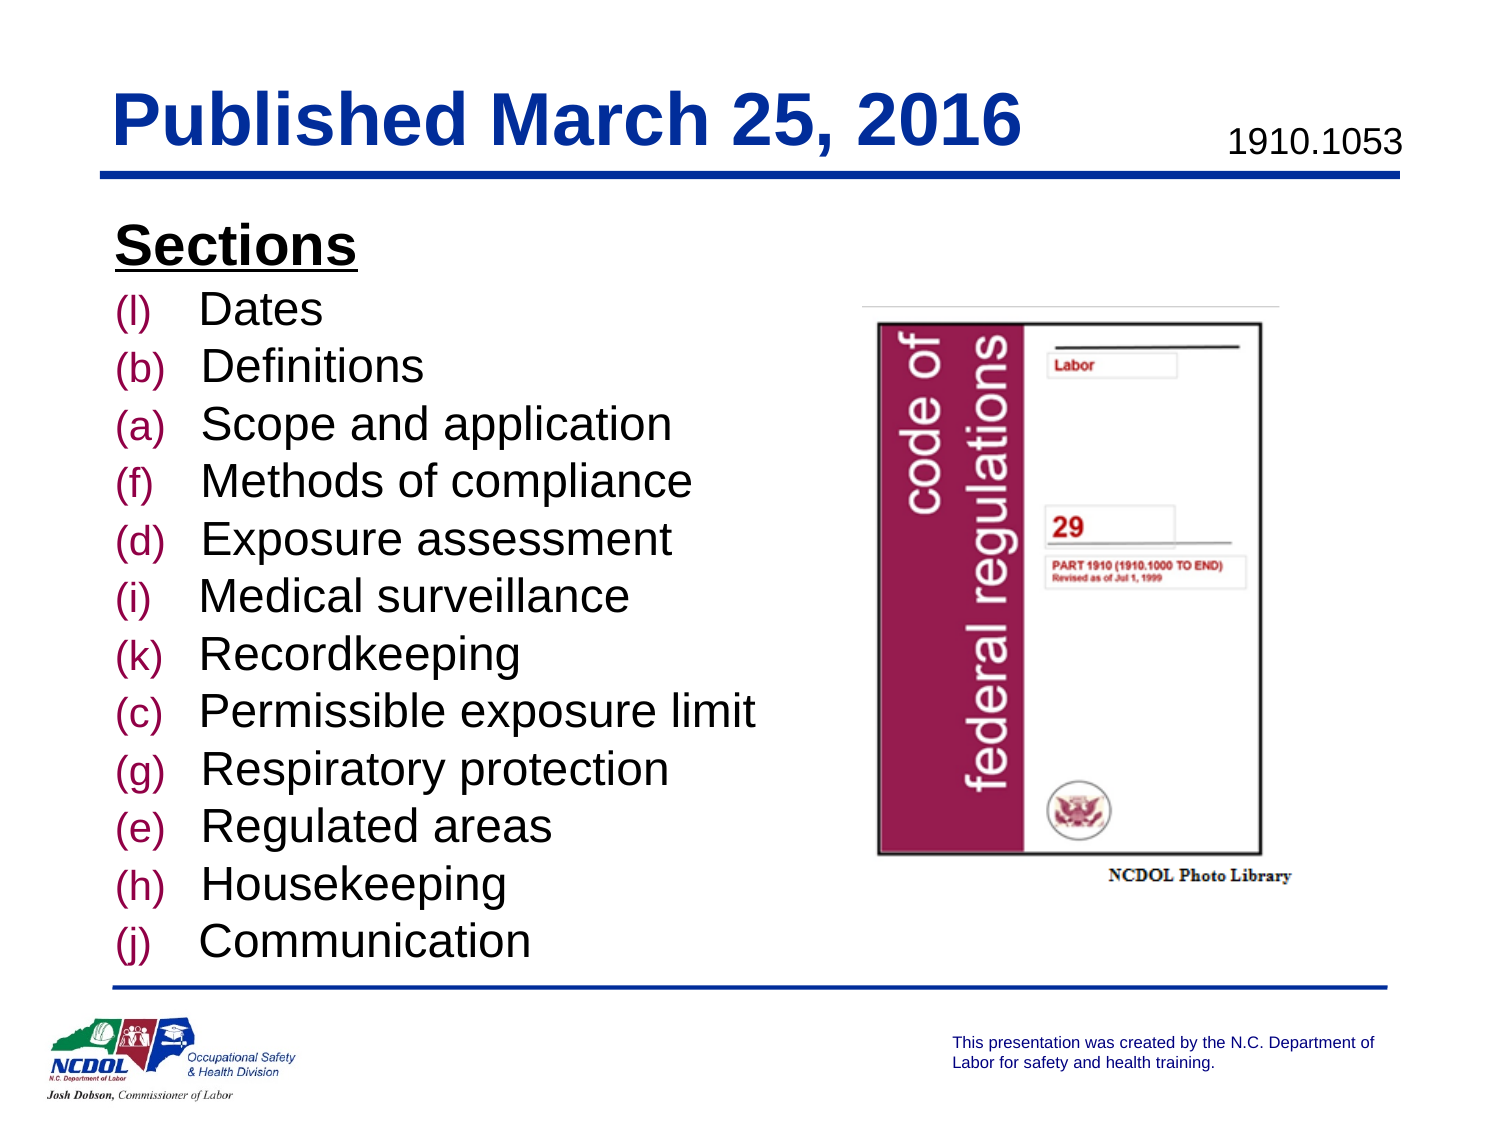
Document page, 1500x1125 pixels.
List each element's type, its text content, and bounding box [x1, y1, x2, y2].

text_box 1910.1053 [1200, 109, 1419, 170]
picture [862, 305, 1301, 894]
title Published March 25, 2016 [96, 62, 1375, 168]
picture [37, 1002, 304, 1125]
list Sections (l) Dates (b) Definitions (a) Scope and application (f) Methods of compliance (d) Exposure assessment (i) Medical surveillance (k) Recordkeeping (c) Permissible exposure limit (g) Respiratory protection (e) Regulated areas (h) Housekeeping (j) Communication [99, 200, 1379, 988]
